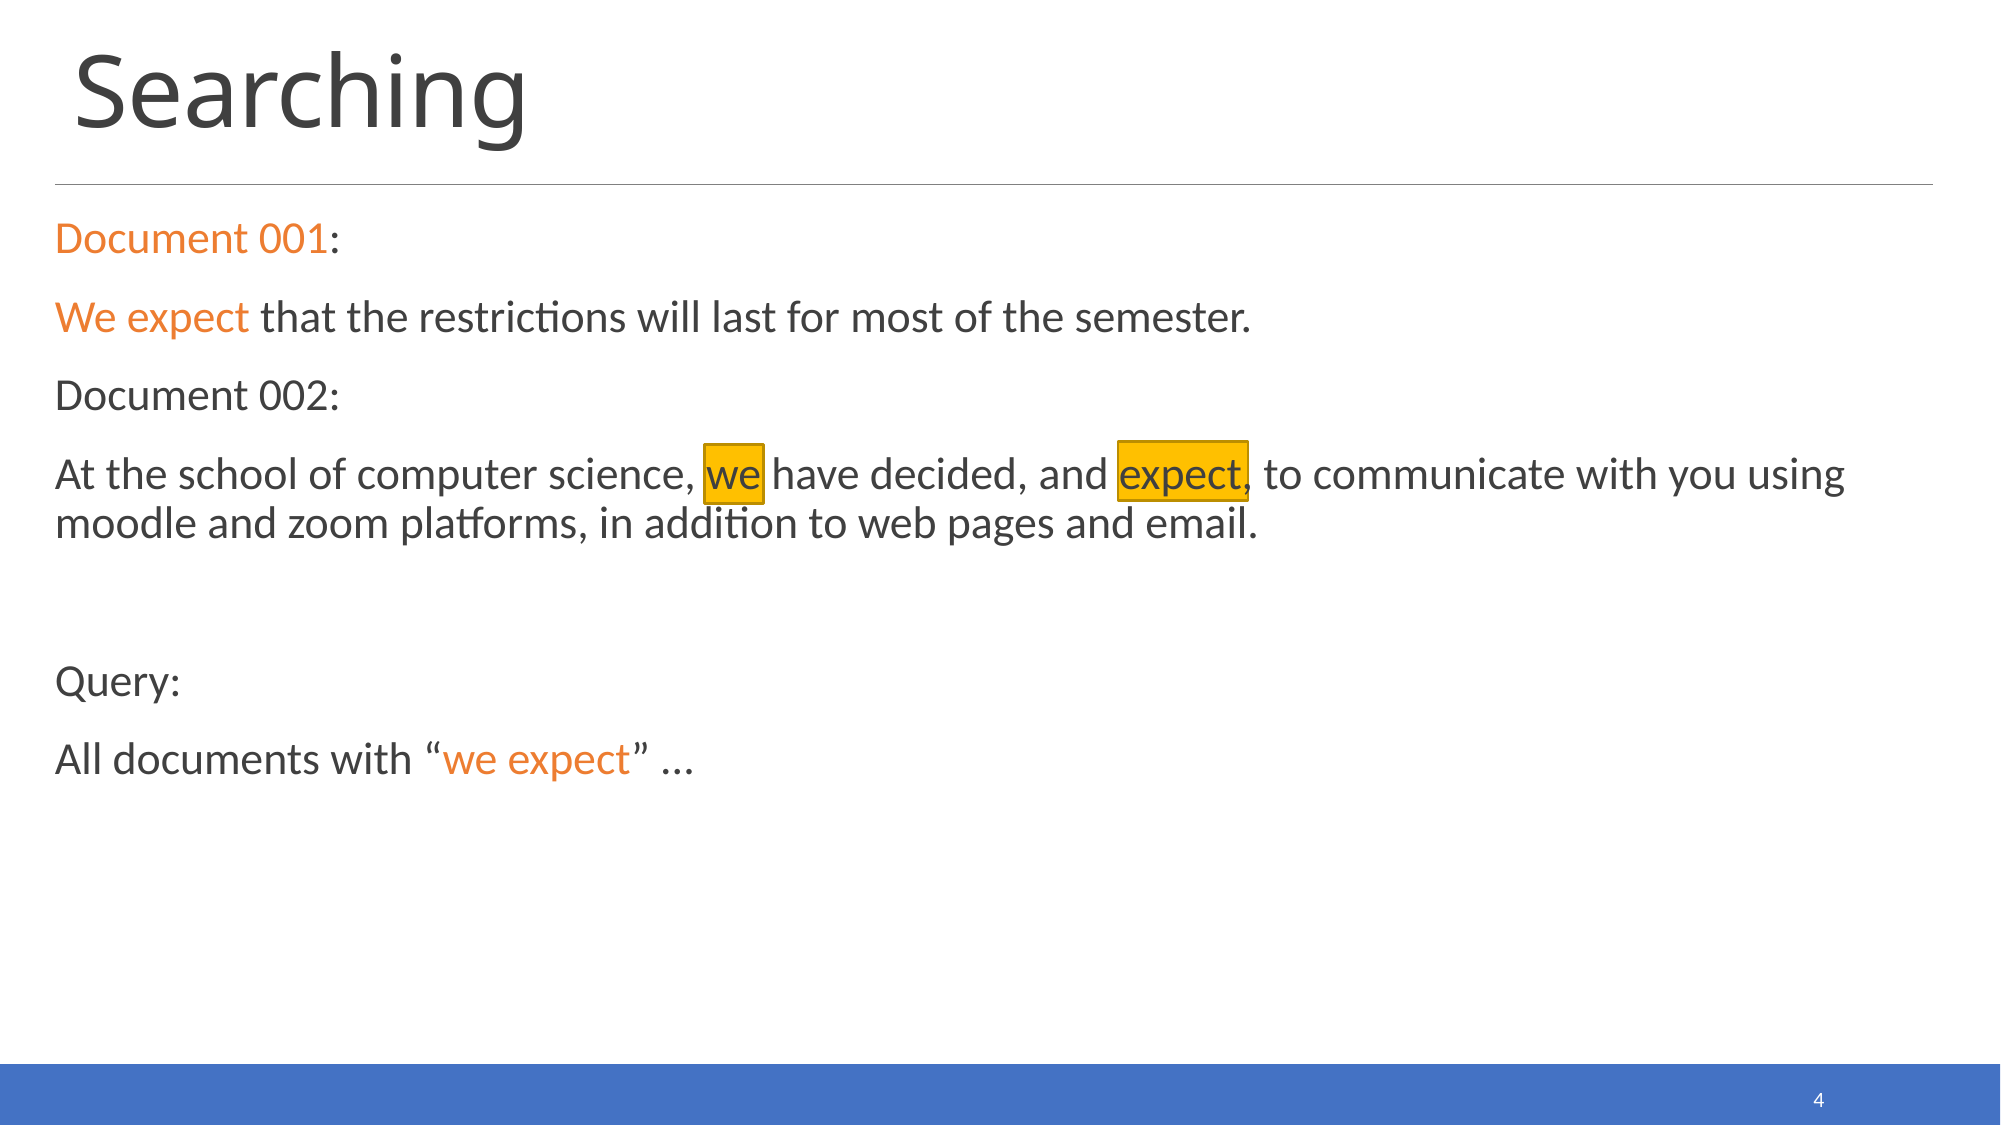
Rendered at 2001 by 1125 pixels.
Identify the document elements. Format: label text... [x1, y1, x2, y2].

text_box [704, 441, 1249, 504]
list Document 001: We expect that the restrictions will last for most of the semester. Document 002: At the school of computer science, we have decided, and expect, to communicate with you using moodle and zoom platforms, in addition to web pages and email. Query: All documents with “we expect” ... [55, 208, 1934, 1035]
slide_number 4 [1624, 1077, 1840, 1120]
title Searching [59, 29, 1938, 156]
